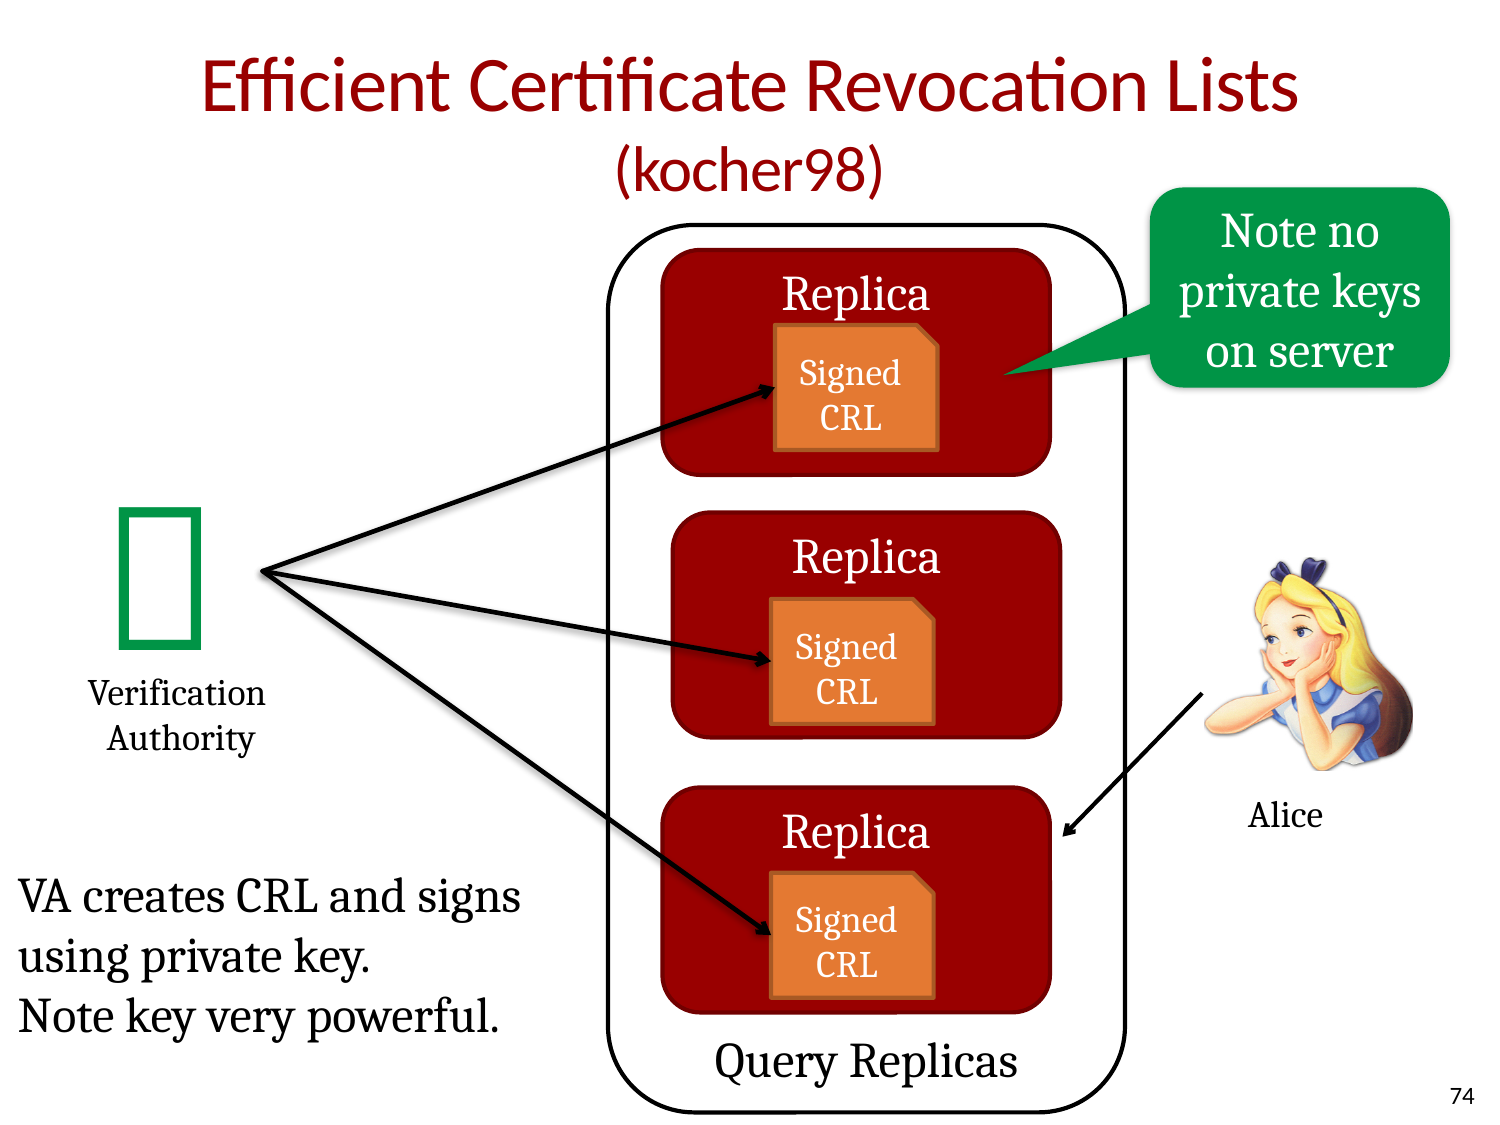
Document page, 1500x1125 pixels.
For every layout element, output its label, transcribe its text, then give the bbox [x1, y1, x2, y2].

text_box Note no private keys on server [1129, 186, 1451, 389]
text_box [262, 224, 1126, 1113]
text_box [1129, 557, 1413, 863]
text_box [24, 449, 257, 773]
slide_number 74 [1125, 1065, 1475, 1125]
title Efficient Certificate Revocation Lists (kocher98) [75, 24, 1425, 213]
text_box VA creates CRL and signs using private key. Note key very powerful. [17, 862, 257, 1043]
